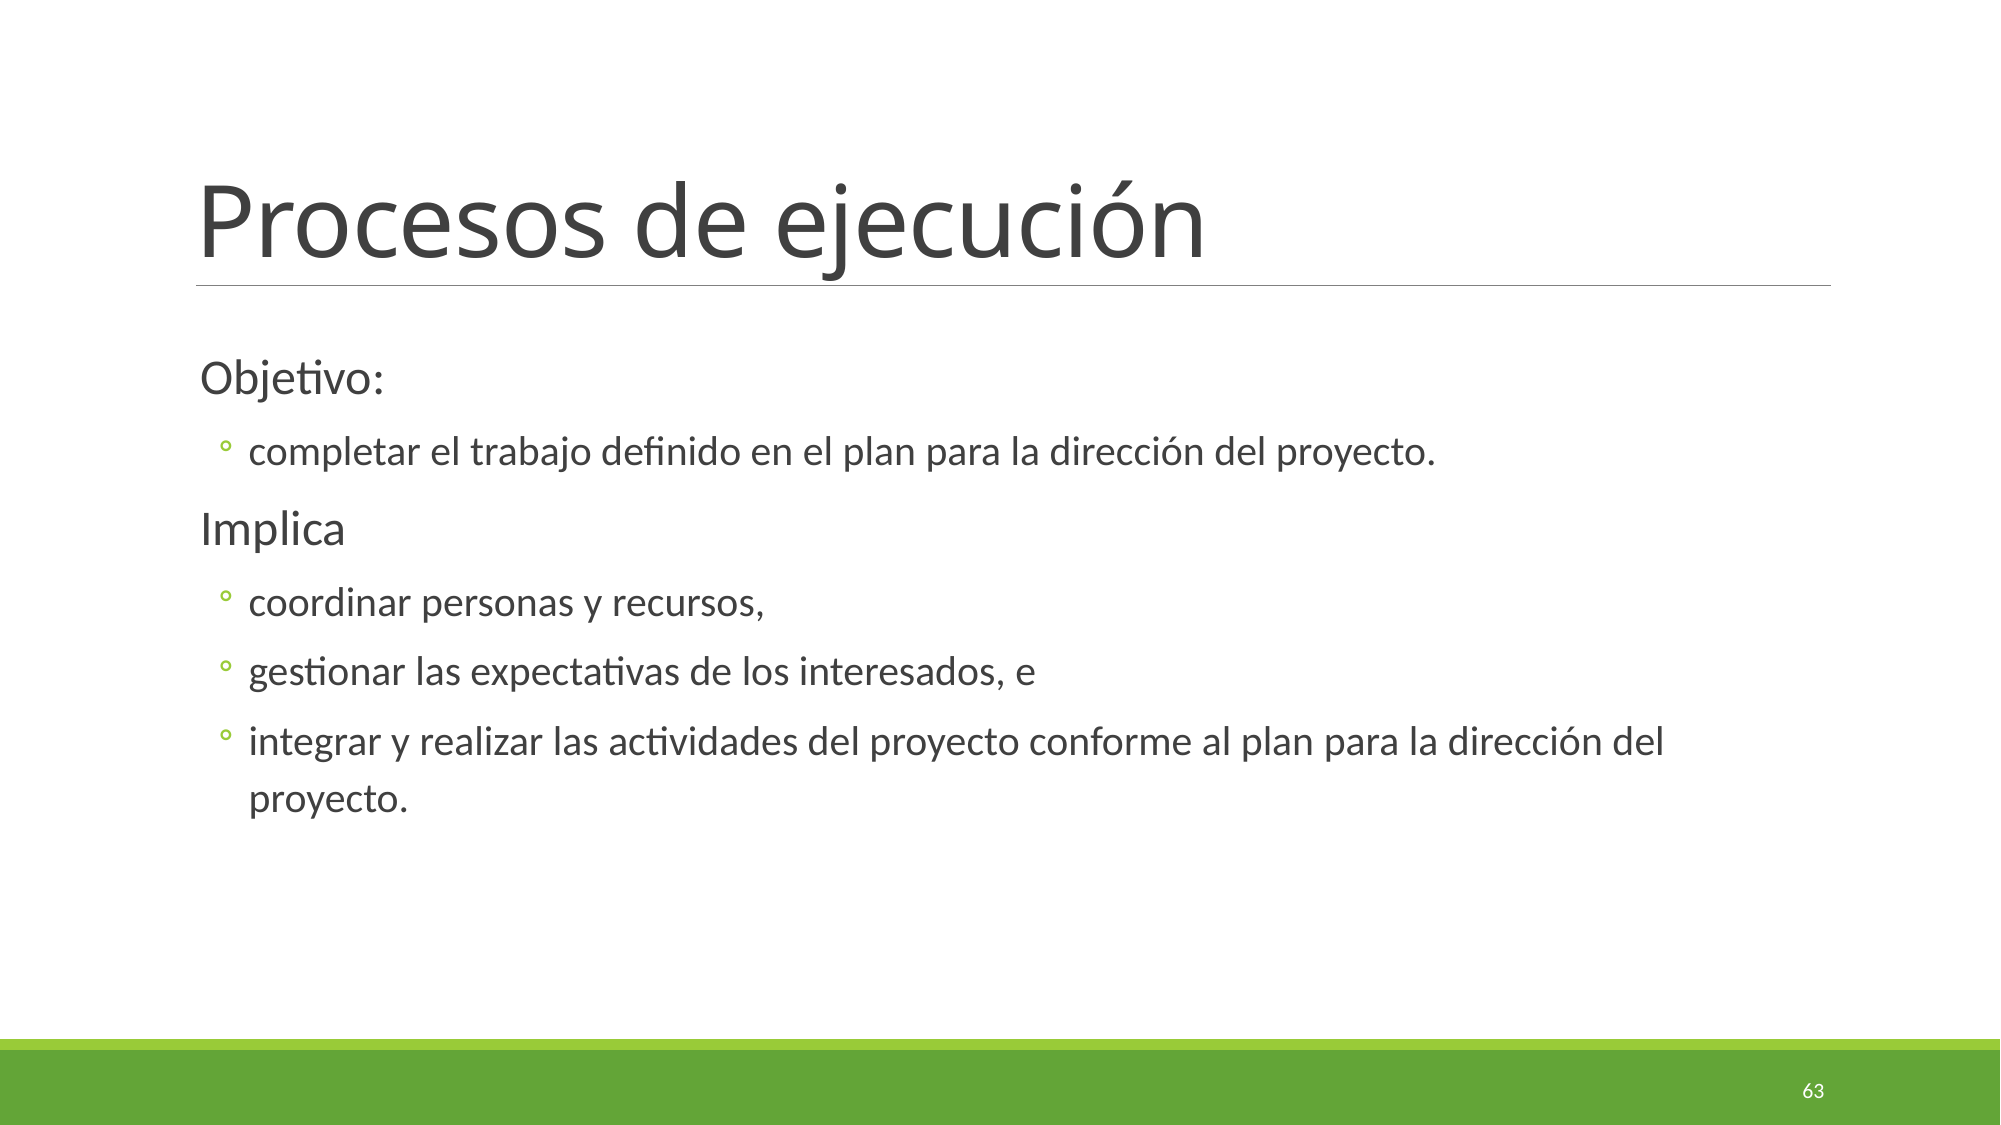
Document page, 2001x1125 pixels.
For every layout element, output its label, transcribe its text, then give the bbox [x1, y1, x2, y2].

slide_number 63 [1624, 1059, 1840, 1120]
title Procesos de ejecución [180, 47, 1830, 285]
list Objetivo: completar el trabajo definido en el plan para la dirección del proyecto. Implica coordinar personas y recursos, gestionar las expectativas de los interesados, e integrar y realizar las actividades del proyecto conforme al plan para la dirección del proyecto. [185, 328, 1761, 955]
